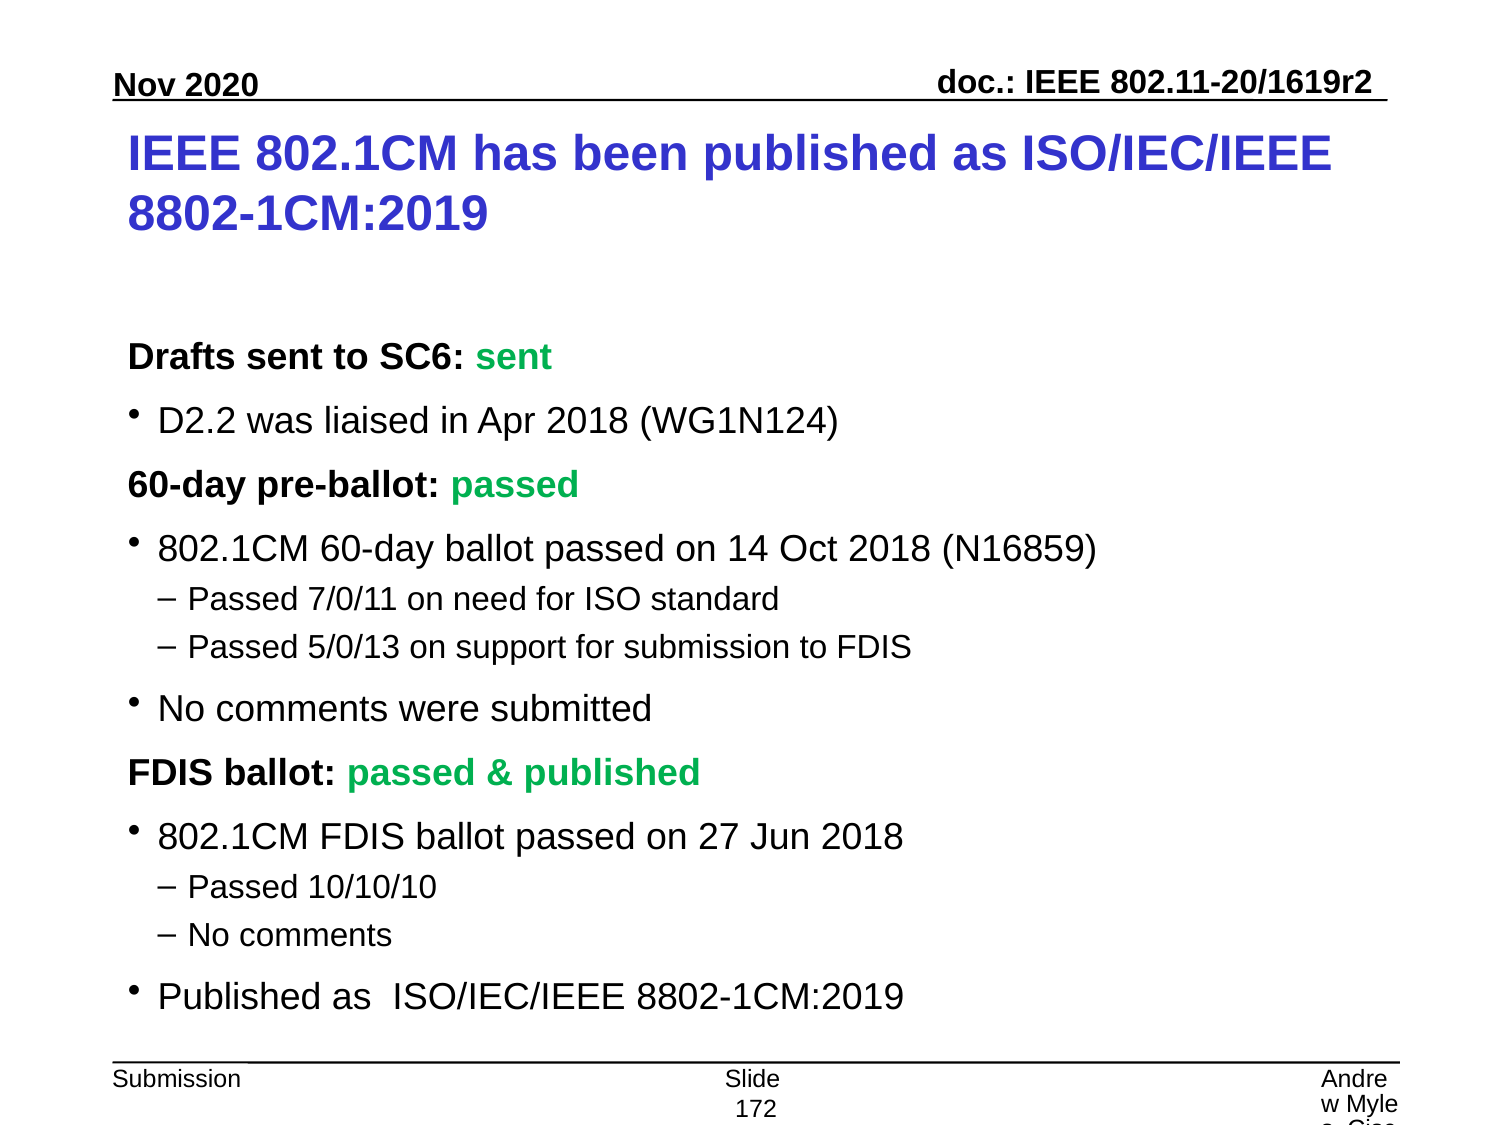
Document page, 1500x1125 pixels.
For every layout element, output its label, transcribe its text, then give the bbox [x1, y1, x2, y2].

footer Andrew Myles, Cisco [1320, 1061, 1402, 1093]
list Drafts sent to SC6: sent D2.2 was liaised in Apr 2018 (WG1N124) 60-day pre-ballot: passed 802.1CM 60-day ballot passed on 14 Oct 2018 (N16859) Passed 7/0/11 on need for ISO standard Passed 5/0/13 on support for submission to FDIS No comments were submitted FDIS ballot: passed & published 802.1CM FDIS ballot passed on 27 Jun 2018 Passed 10/10/10 No comments Published as ISO/IEC/IEEE 8802-1CM:2019 [112, 324, 1388, 1000]
slide_number Slide 172 [709, 1061, 803, 1093]
title IEEE 802.1CM has been published as ISO/IEC/IEEE 8802-1CM:2019 [112, 112, 1388, 288]
